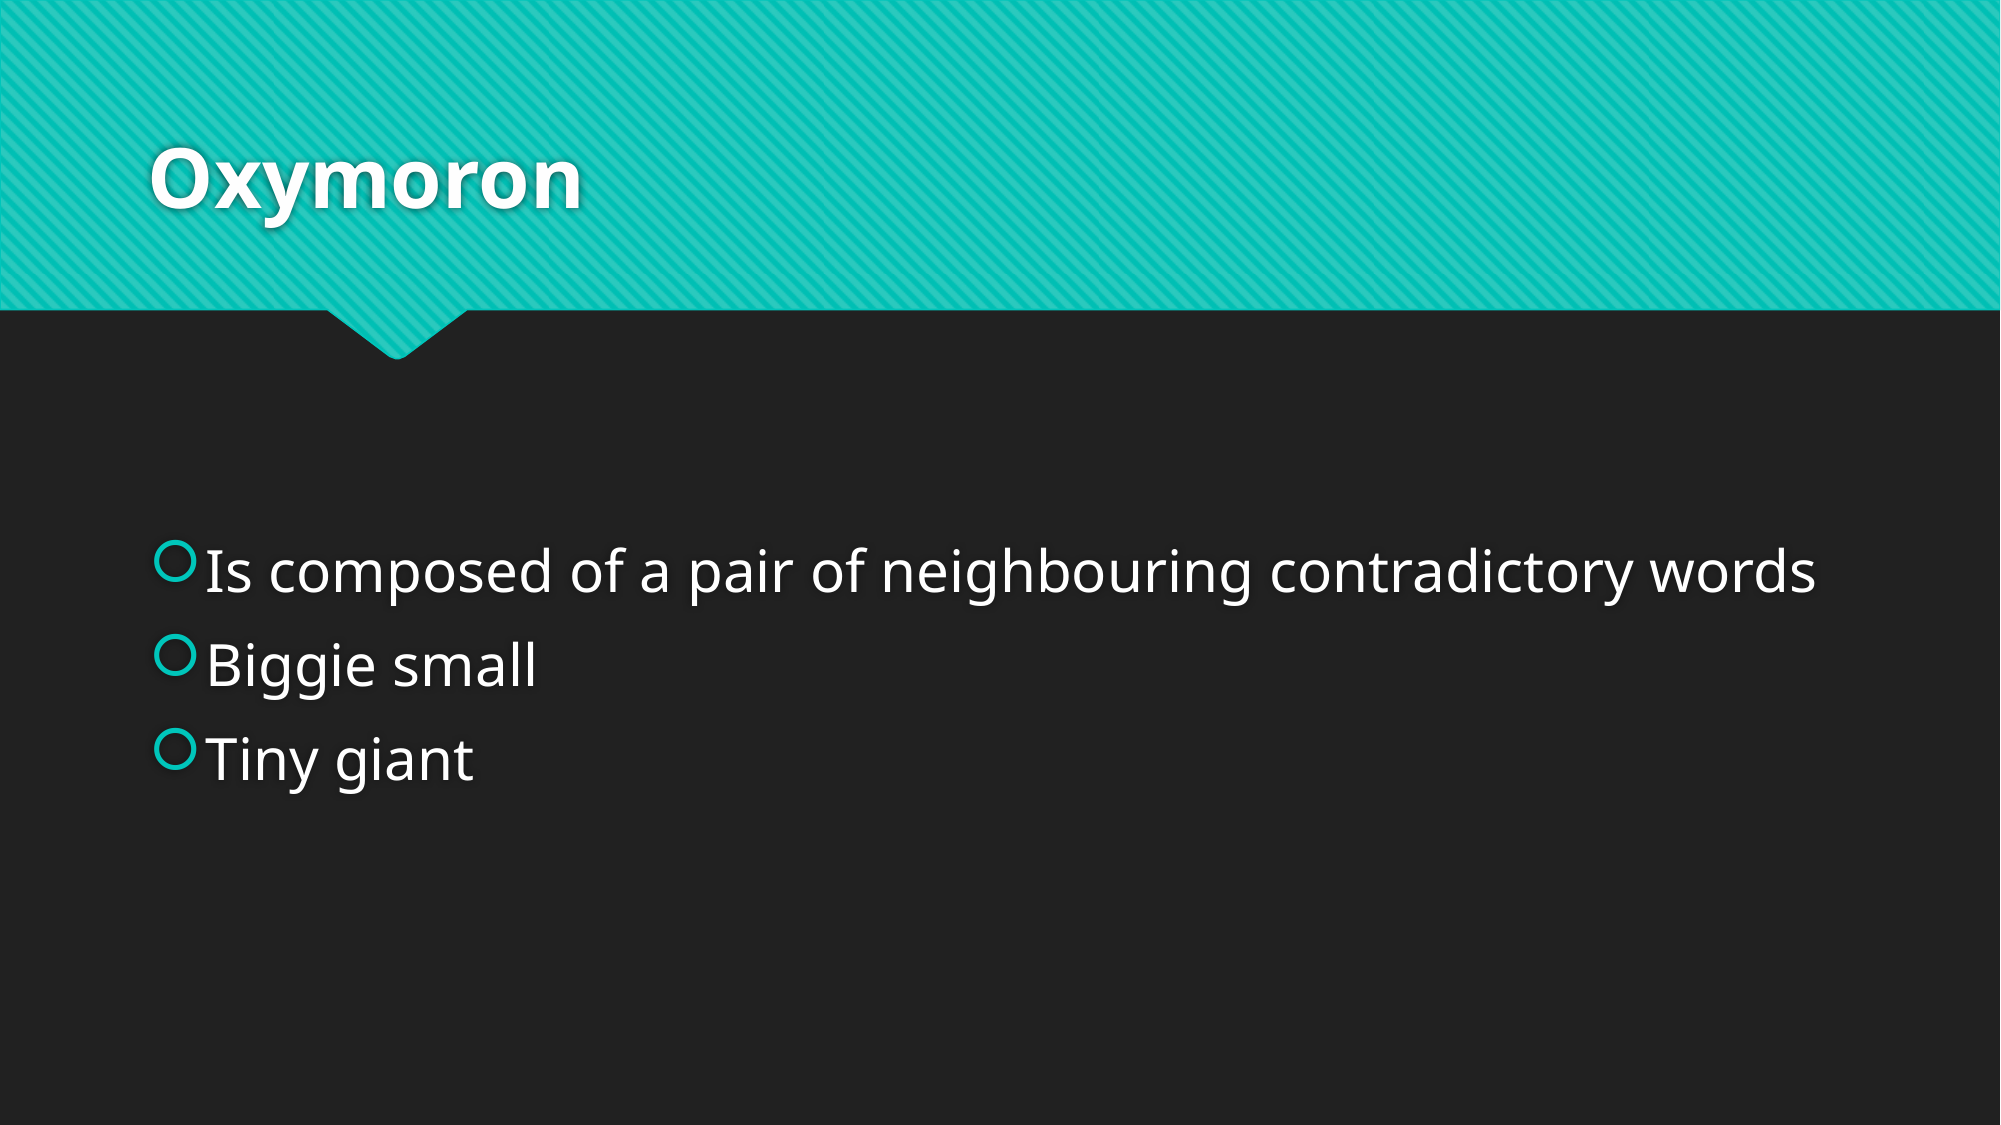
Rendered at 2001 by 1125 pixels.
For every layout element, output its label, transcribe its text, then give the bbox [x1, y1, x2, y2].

title Oxymoron [132, 73, 1868, 233]
list Is composed of a pair of neighbouring contradictory words Biggie small Tiny giant [134, 364, 1866, 962]
